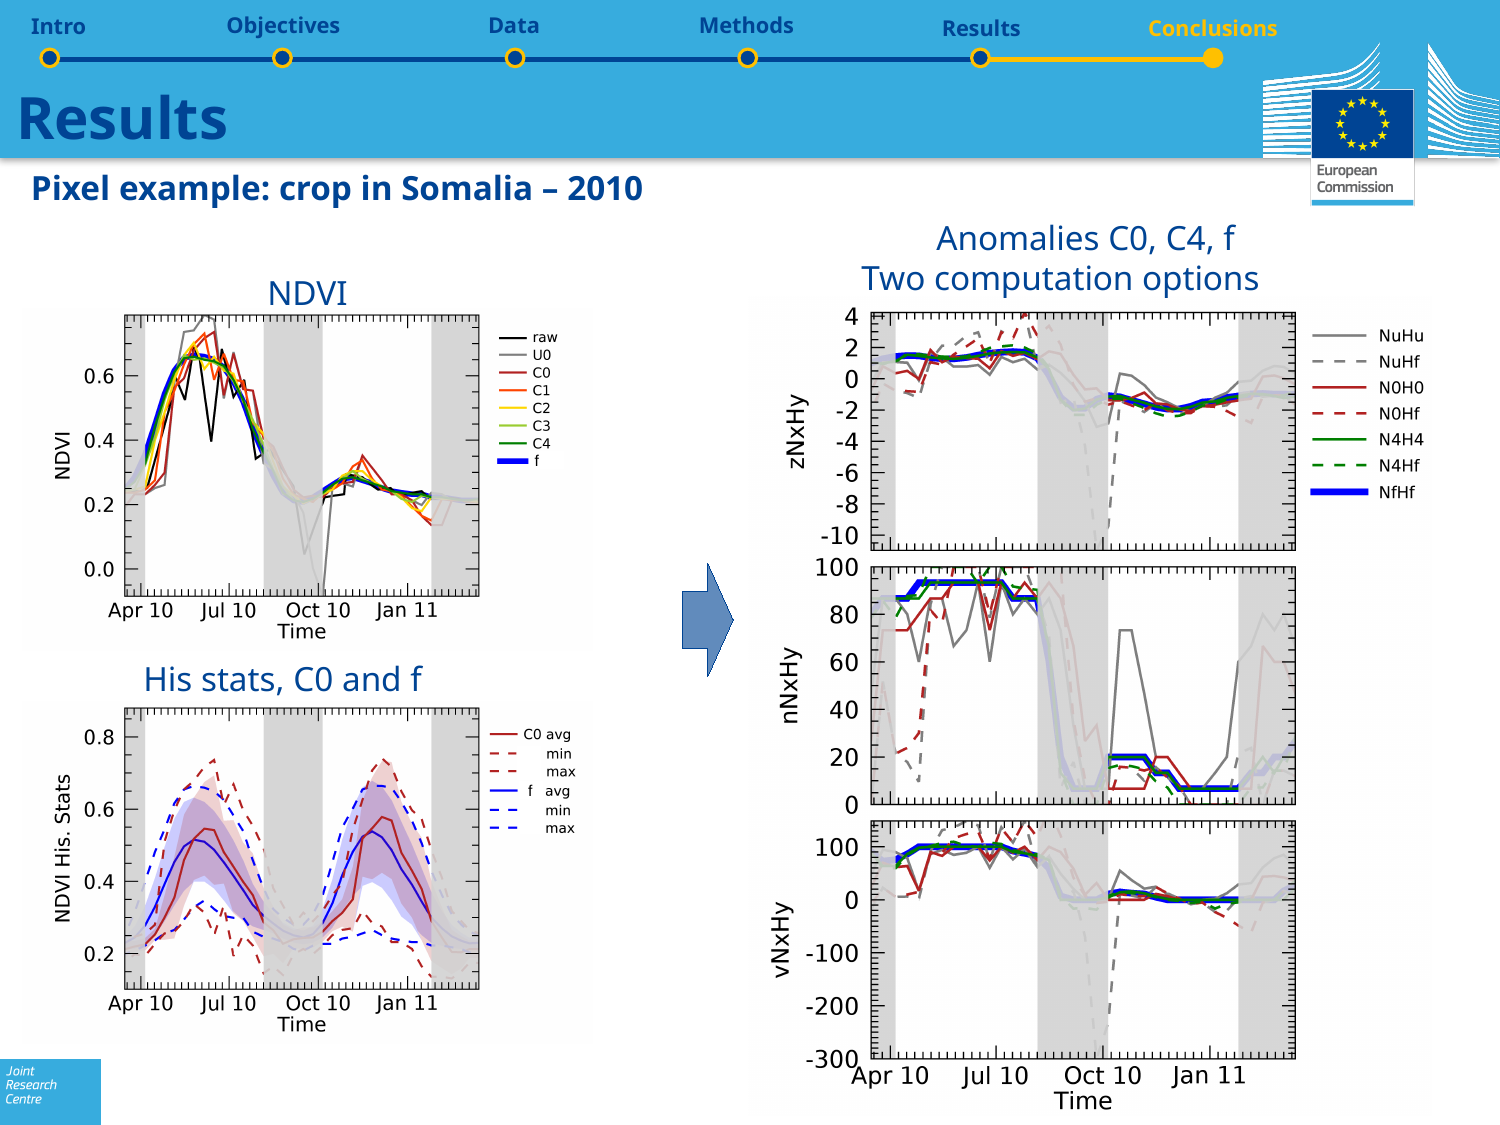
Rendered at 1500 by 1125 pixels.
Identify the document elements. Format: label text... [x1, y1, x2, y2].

picture [748, 296, 1432, 1116]
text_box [21, 308, 593, 651]
text_box Anomalies C0, C4, f Two computation options [846, 209, 1325, 295]
text_box NDVI [128, 264, 487, 306]
picture [1263, 42, 1499, 207]
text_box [21, 700, 593, 1044]
text_box Pixel example: crop in Somalia – 2010 [16, 159, 1463, 215]
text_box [7, 11, 1313, 67]
text_box [682, 563, 734, 677]
picture [0, 1059, 101, 1125]
title Results [16, 81, 1268, 152]
text_box His stats, C0 and f [128, 659, 515, 699]
